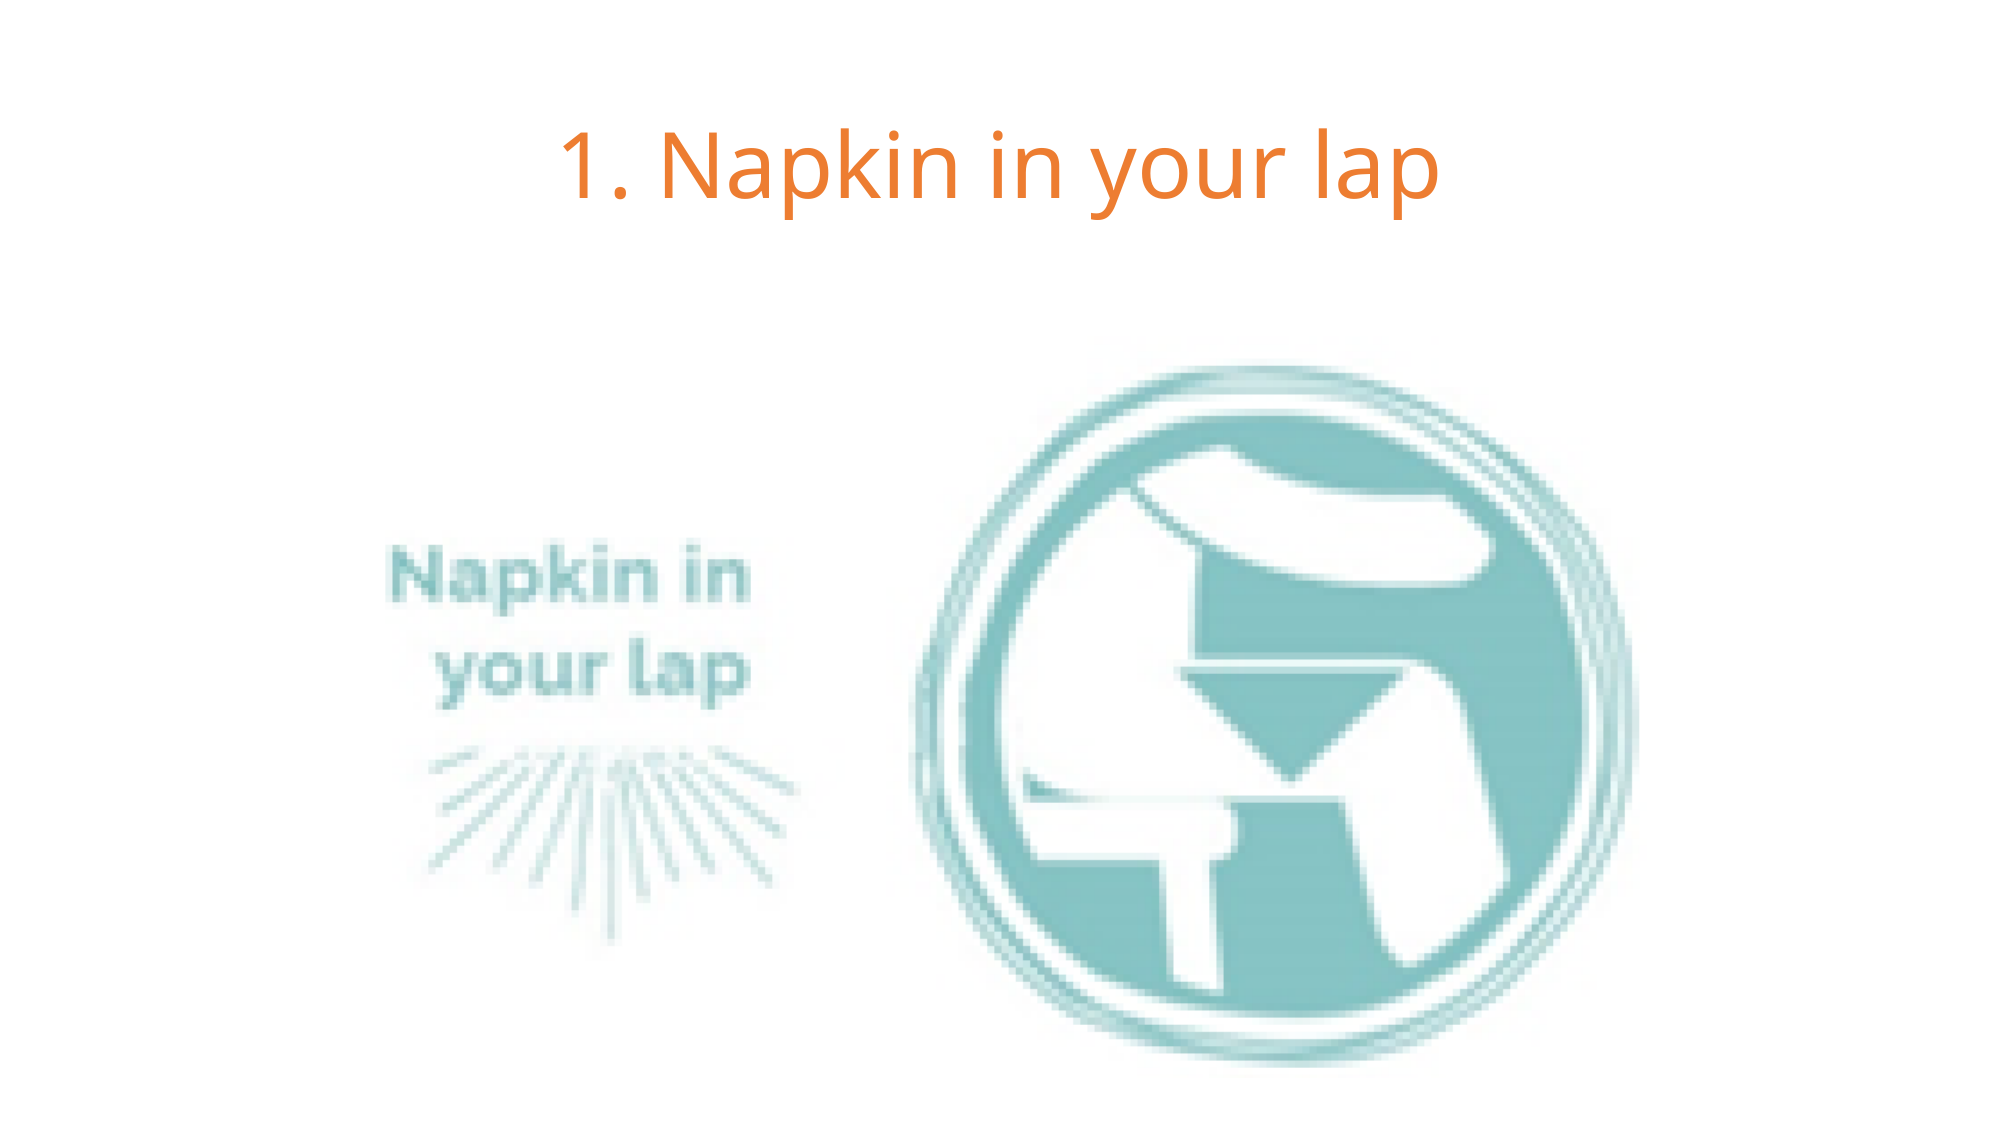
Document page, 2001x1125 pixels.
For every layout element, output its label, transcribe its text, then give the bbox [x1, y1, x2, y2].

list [195, 303, 1658, 1078]
title 1. Napkin in your lap [137, 59, 1863, 278]
